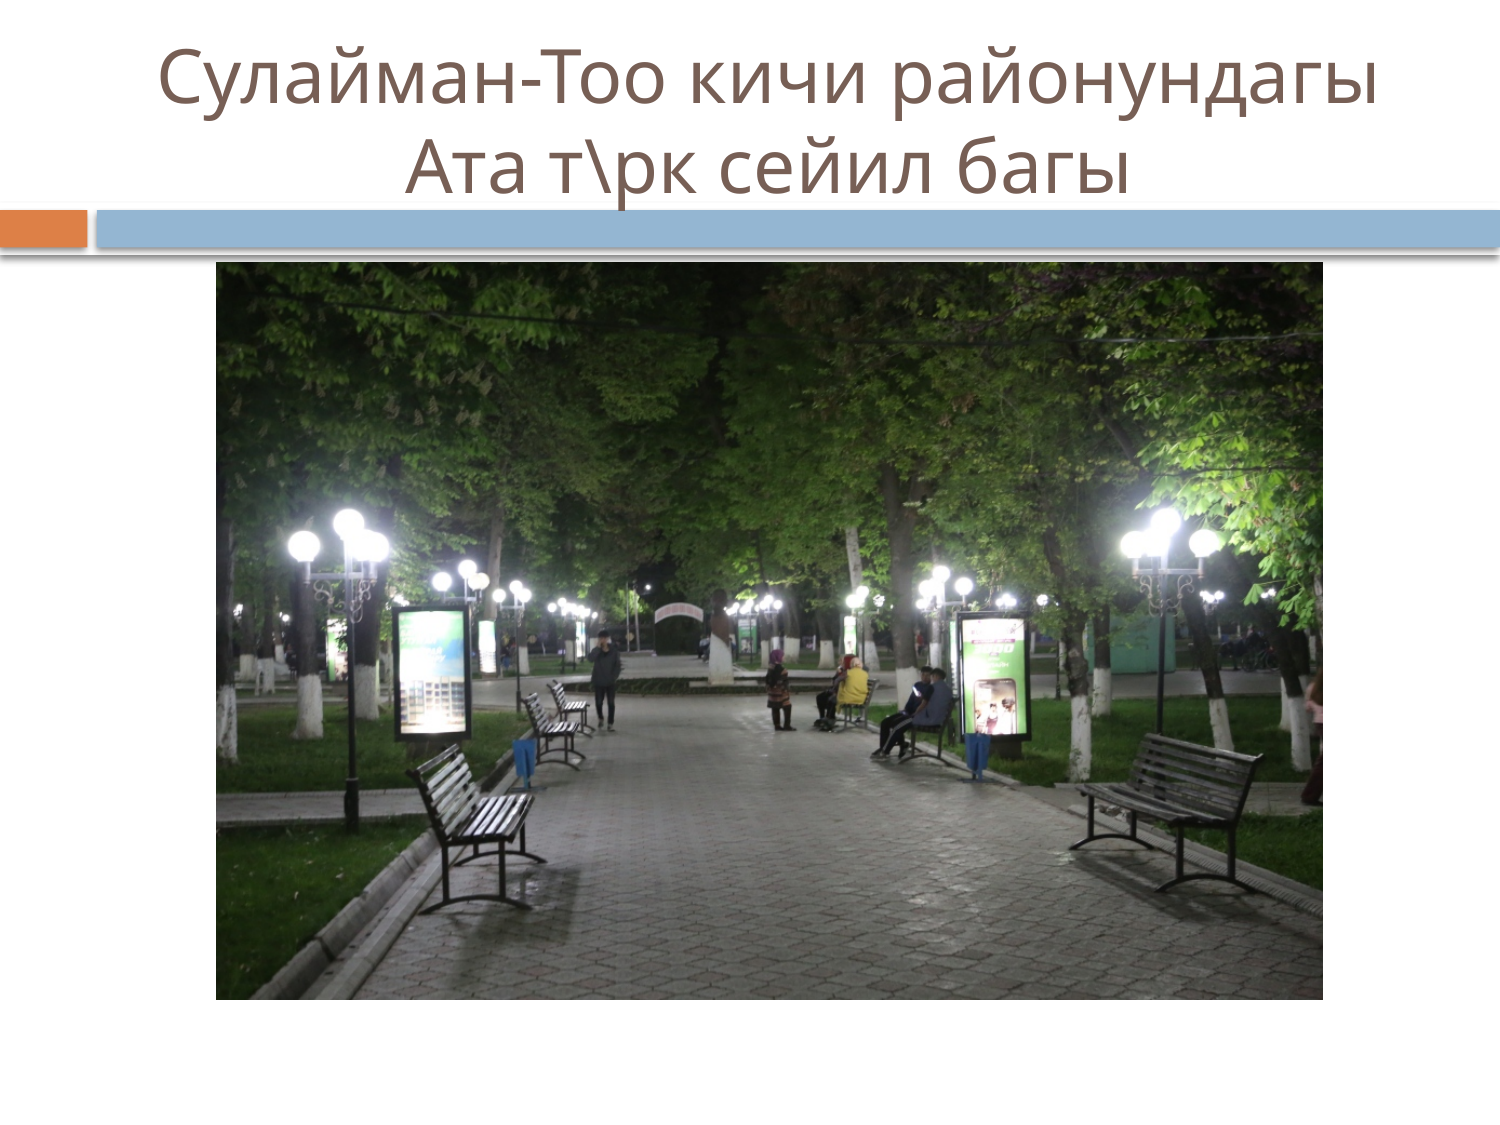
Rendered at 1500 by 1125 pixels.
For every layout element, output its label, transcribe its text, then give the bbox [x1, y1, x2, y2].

title Сулайман-Тоо кичи районундагы Ата т\рк сейил багы [100, 37, 1438, 200]
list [216, 262, 1323, 1001]
